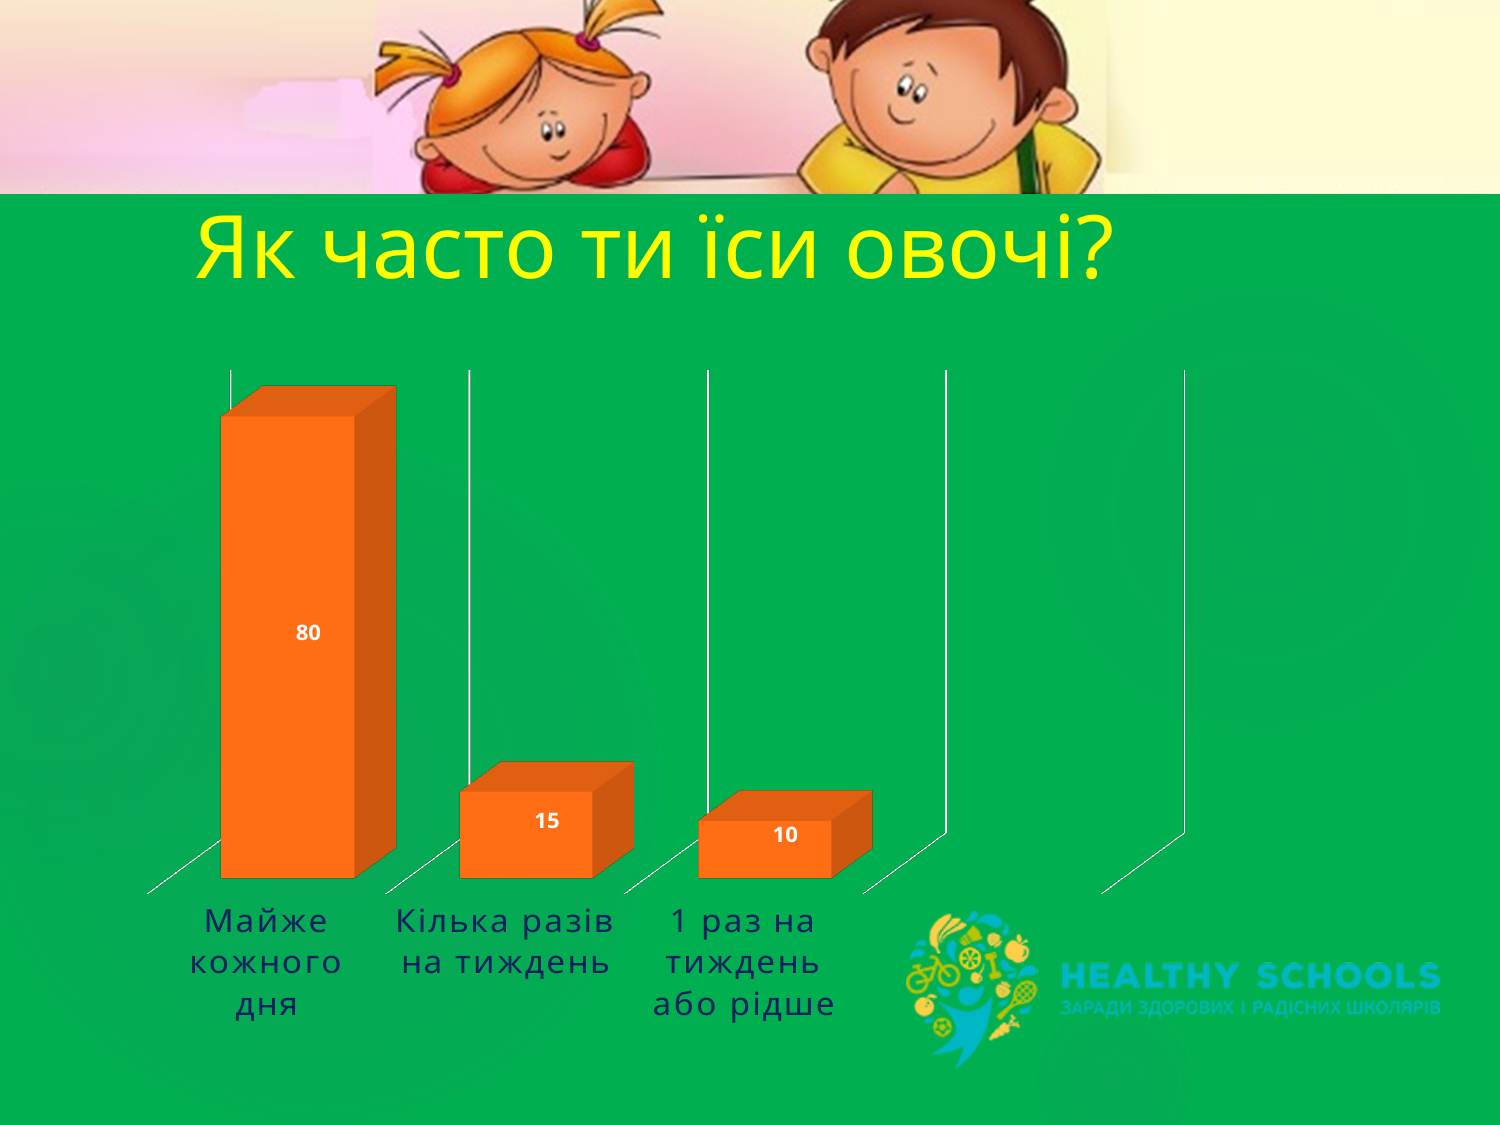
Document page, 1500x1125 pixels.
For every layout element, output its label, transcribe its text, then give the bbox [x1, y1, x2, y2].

picture [905, 911, 1440, 1069]
chart [135, 336, 1237, 1026]
title Як часто ти їси овочі? [179, 204, 1440, 409]
picture [0, 0, 1500, 194]
